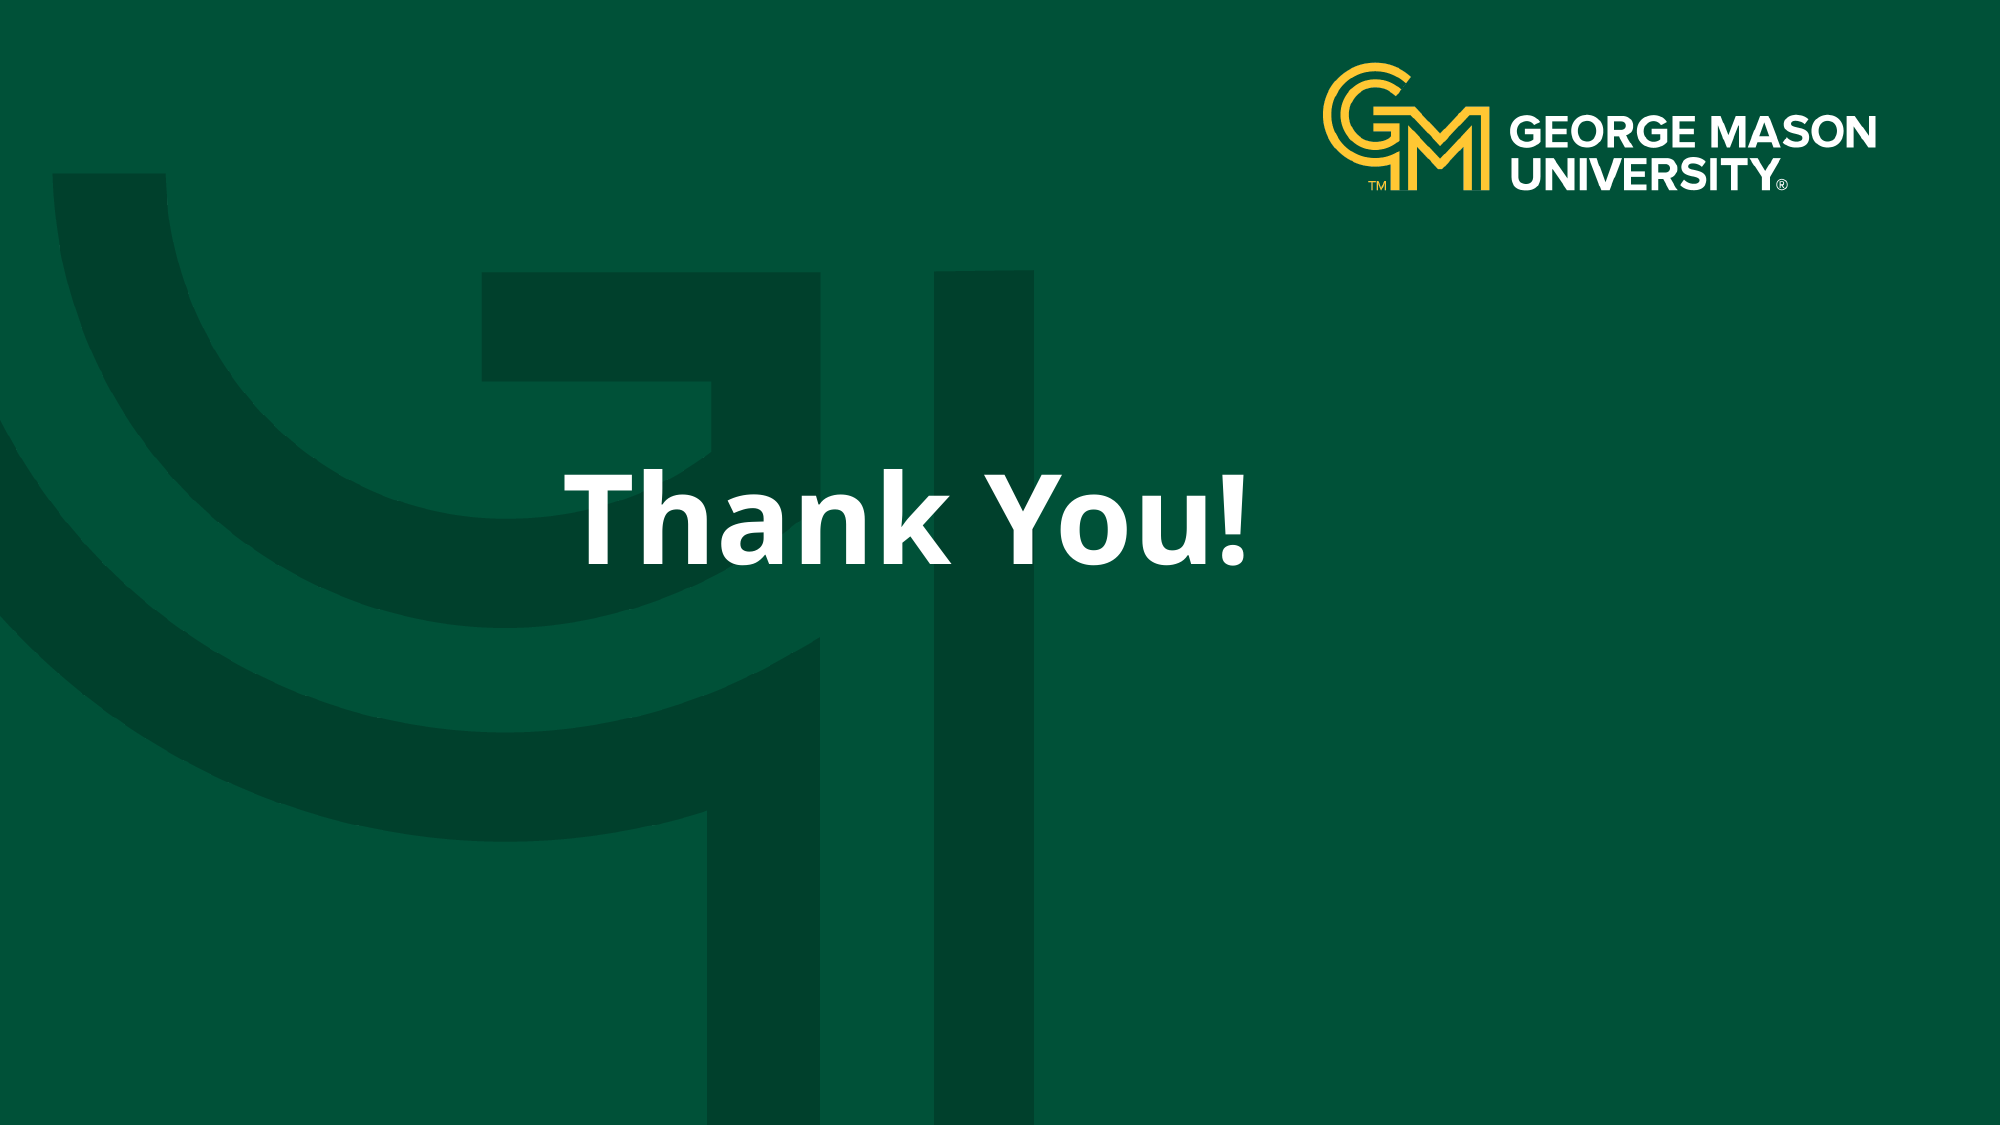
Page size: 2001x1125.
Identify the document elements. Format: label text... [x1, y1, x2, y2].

title Thank You! [511, 390, 1303, 599]
picture [1289, 45, 1909, 254]
